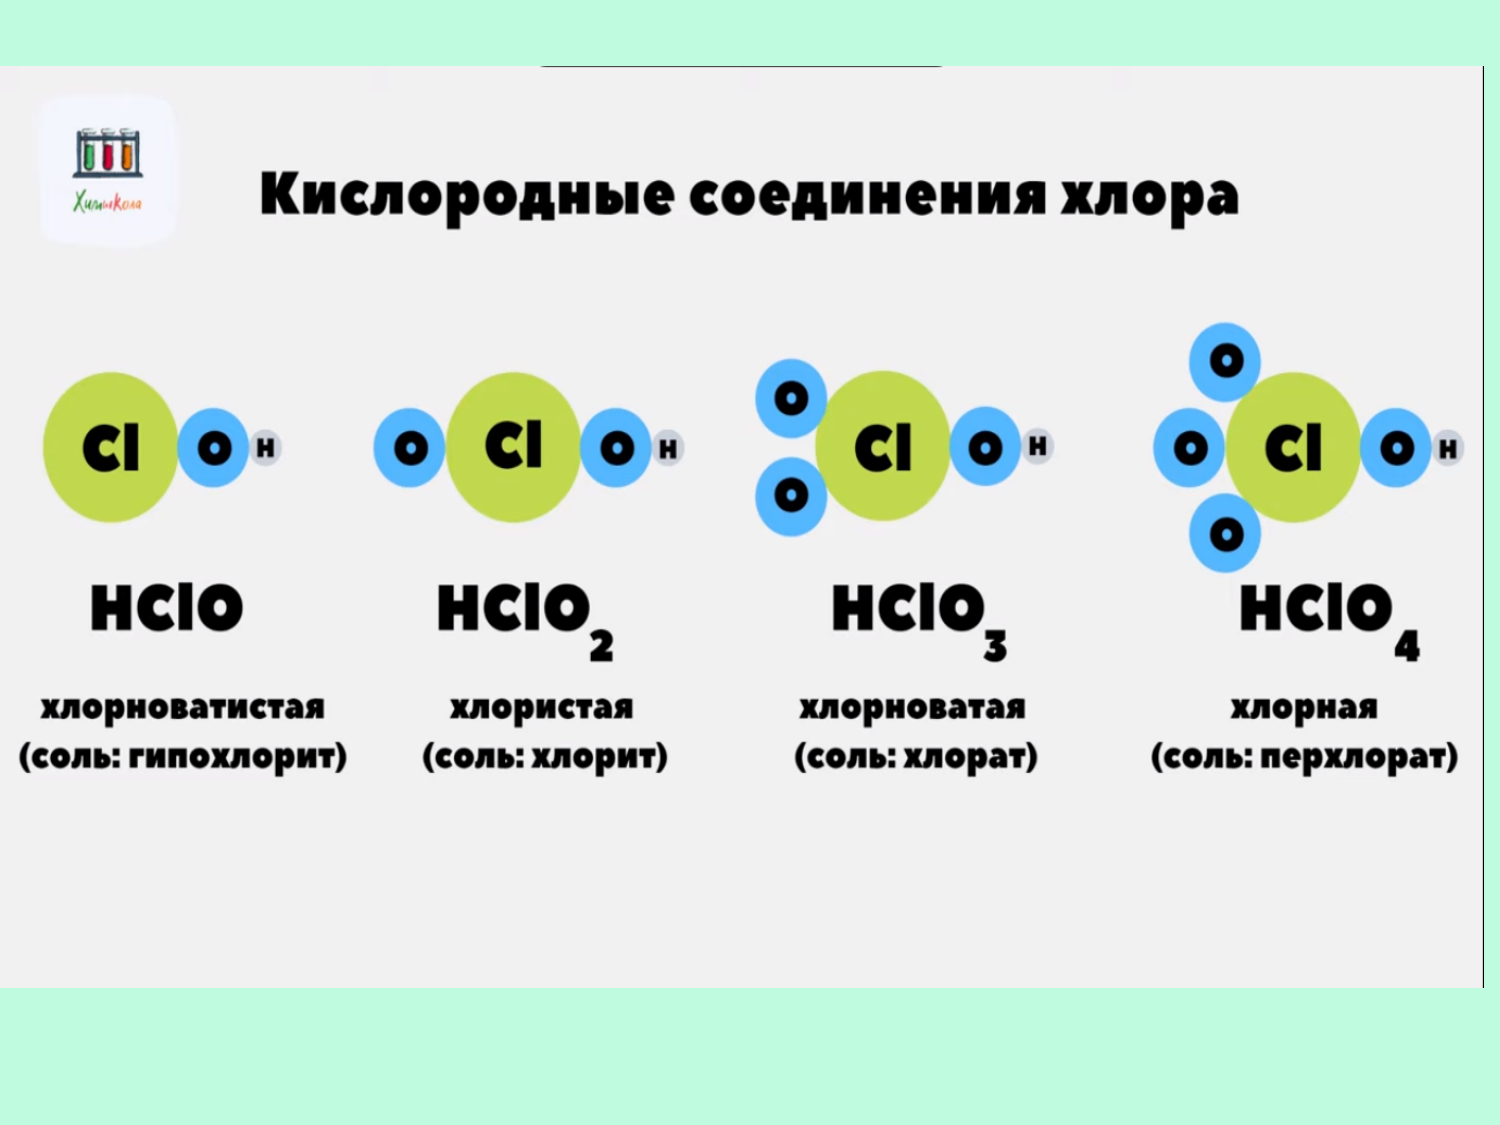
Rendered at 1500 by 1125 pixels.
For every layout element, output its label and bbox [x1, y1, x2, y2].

picture [0, 66, 1484, 988]
